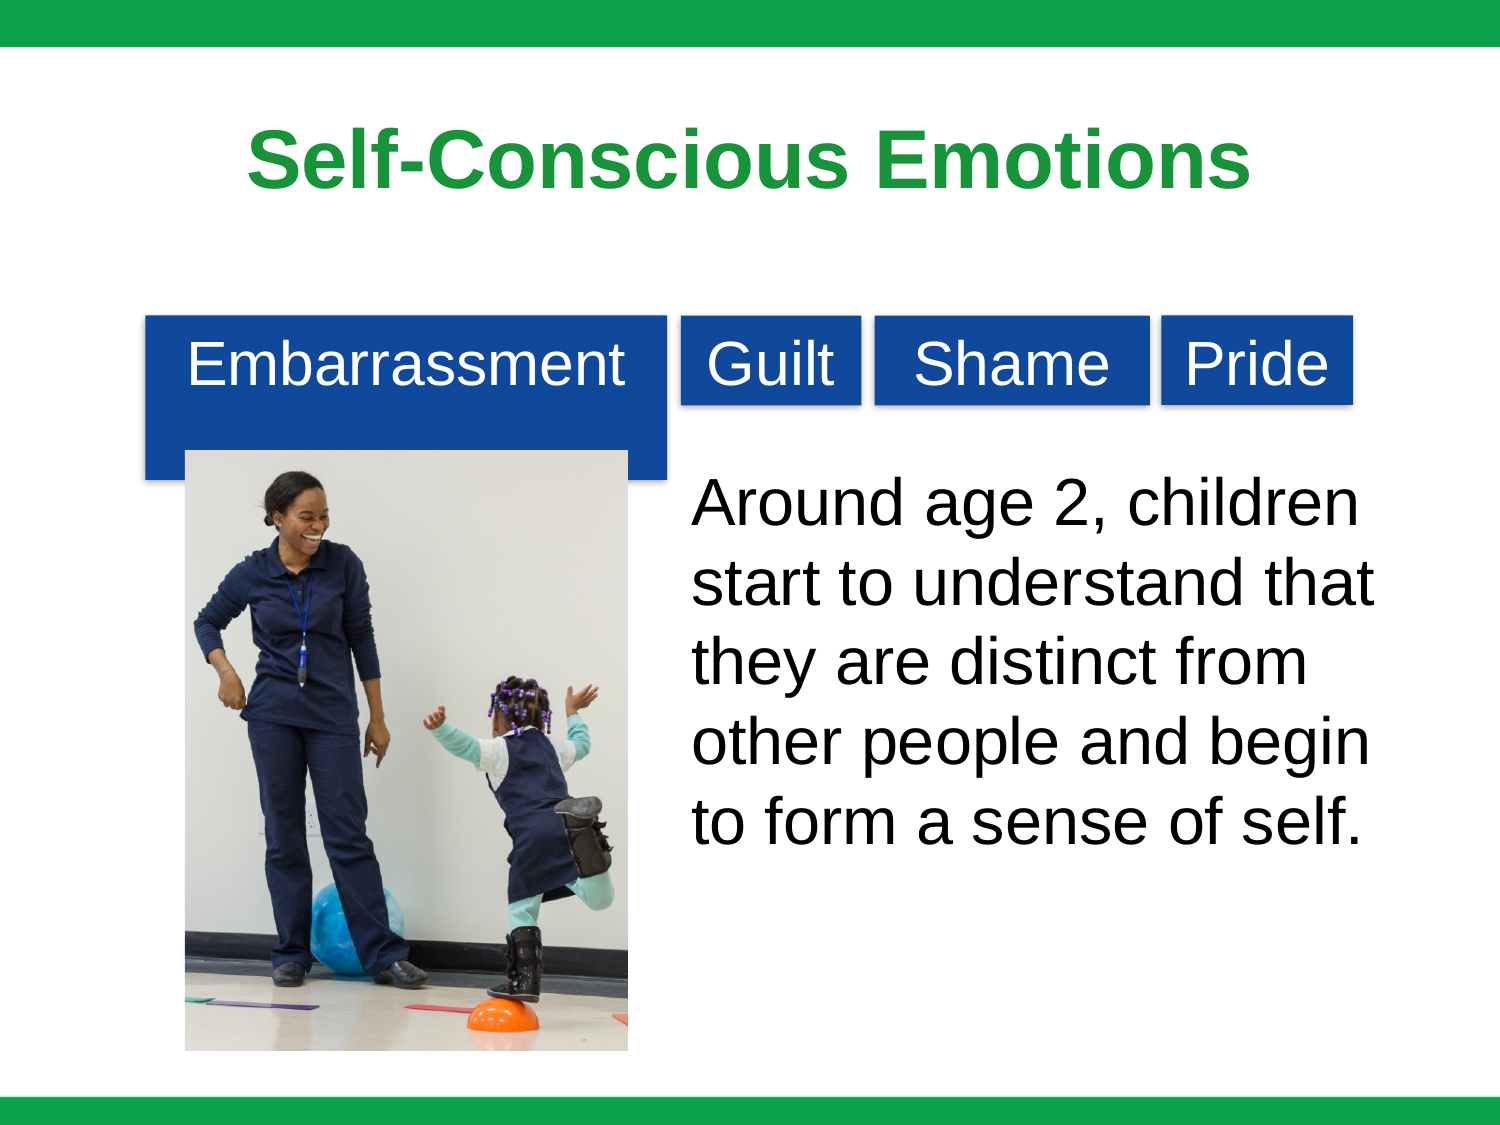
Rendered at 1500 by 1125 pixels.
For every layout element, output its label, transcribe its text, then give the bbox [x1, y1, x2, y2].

text_box Guilt [680, 315, 862, 406]
list Around age 2, children start to understand that they are distinct from other people and begin to form a sense of self. [675, 450, 1417, 1032]
title Self-Conscious Emotions [0, 57, 1500, 253]
picture [0, 0, 1500, 57]
text_box Pride [1161, 315, 1354, 406]
text_box Embarrassment [145, 315, 668, 481]
picture [0, 253, 1500, 1125]
text_box Shame [874, 315, 1151, 406]
